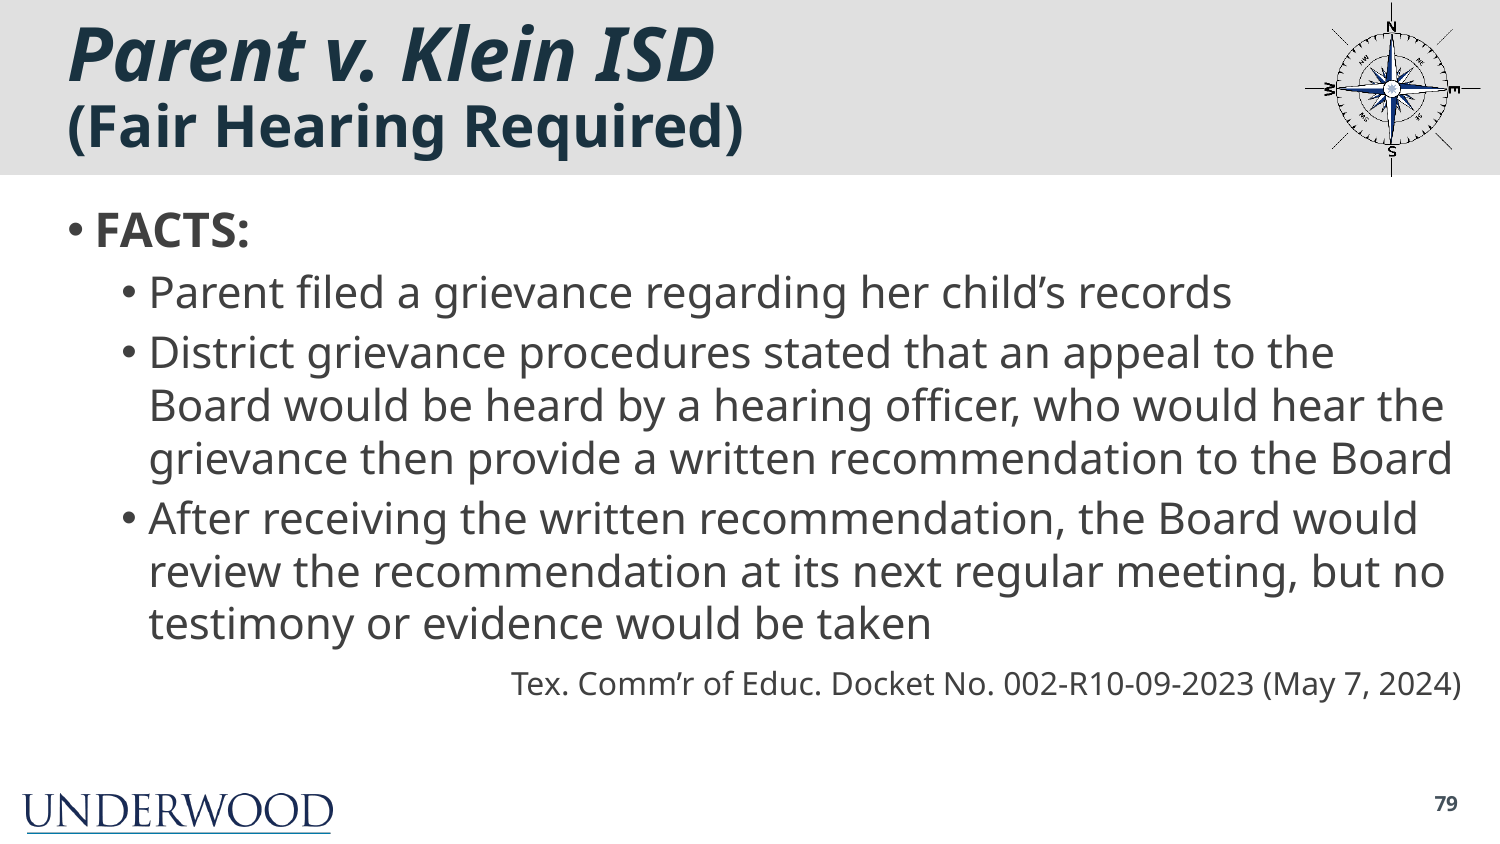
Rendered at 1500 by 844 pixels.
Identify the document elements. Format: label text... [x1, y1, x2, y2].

slide_number 79 [1120, 791, 1458, 817]
picture [1303, 0, 1481, 178]
title Parent v. Klein ISD (Fair Hearing Required) [67, 16, 1462, 162]
picture [22, 793, 333, 834]
list FACTS: Parent filed a grievance regarding her child’s records District grievance procedures stated that an appeal to the Board would be heard by a hearing officer, who would hear the grievance then provide a written recommendation to the Board After receiving the written recommendation, the Board would review the recommendation at its next regular meeting, but no testimony or evidence would be taken Tex. Comm’r of Educ. Docket No. 002-R10-09-2023 (May 7, 2024) [67, 199, 1462, 760]
